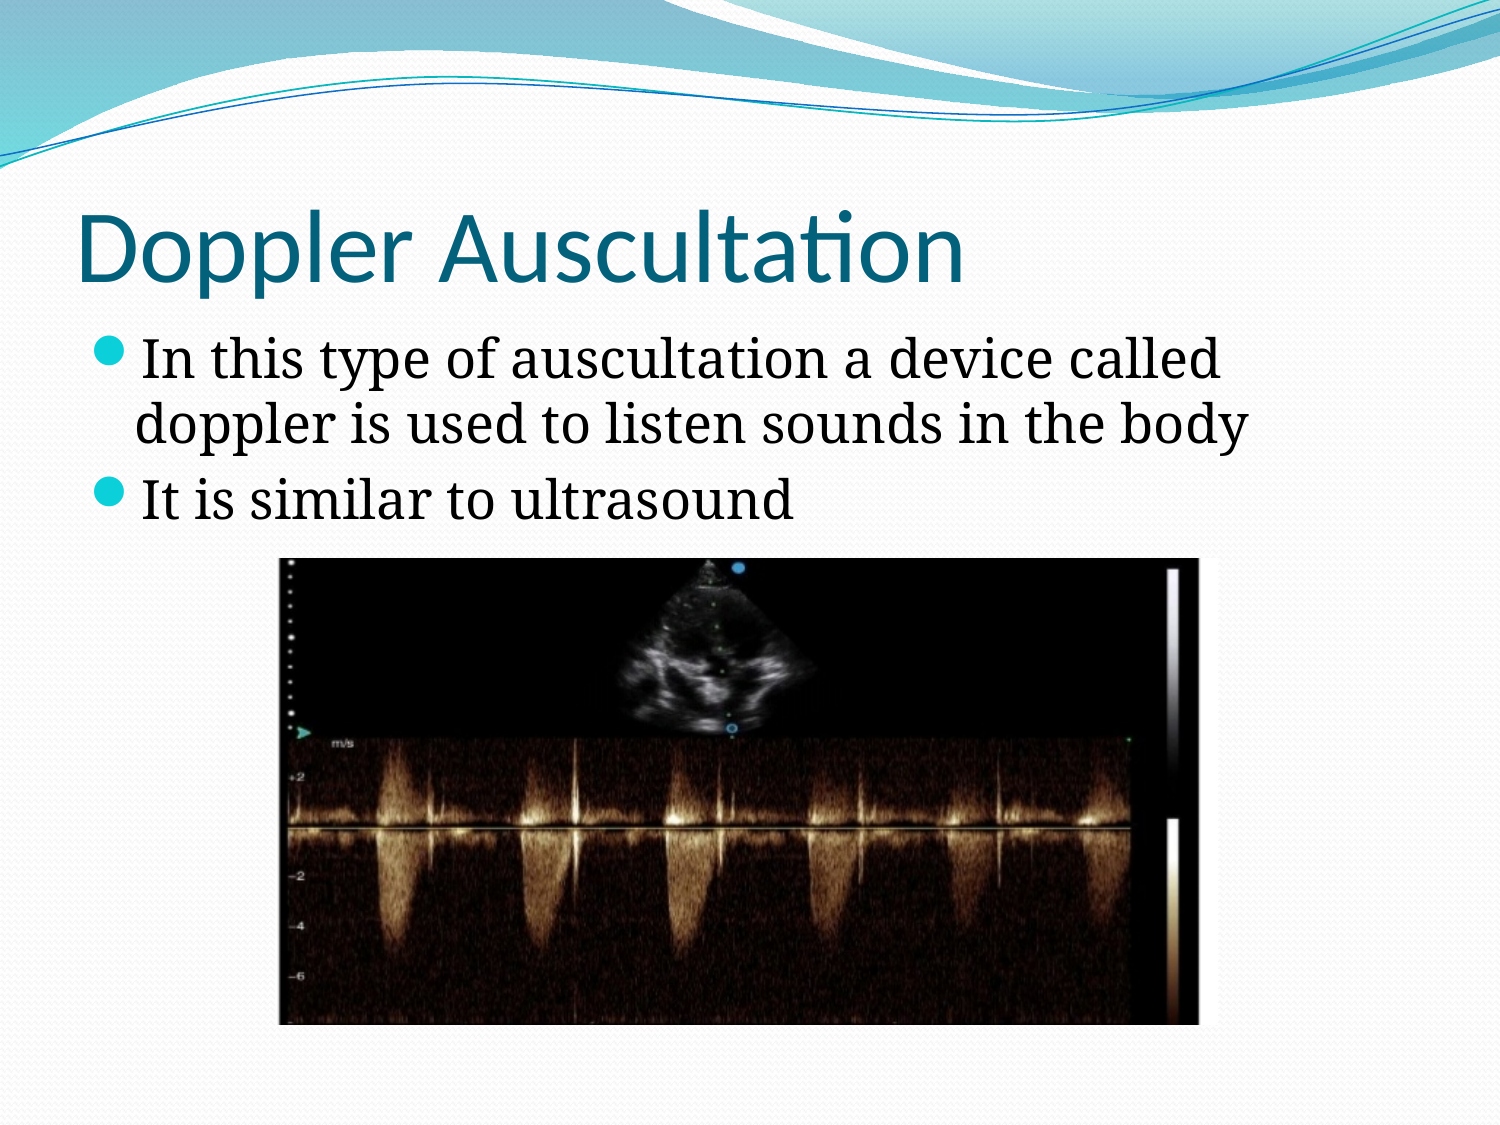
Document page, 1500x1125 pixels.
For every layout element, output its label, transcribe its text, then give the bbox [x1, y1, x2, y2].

picture [274, 558, 1218, 1026]
title Doppler Auscultation [75, 115, 1425, 303]
list In this type of auscultation a device called doppler is used to listen sounds in the body It is similar to ultrasound [75, 317, 1425, 1038]
